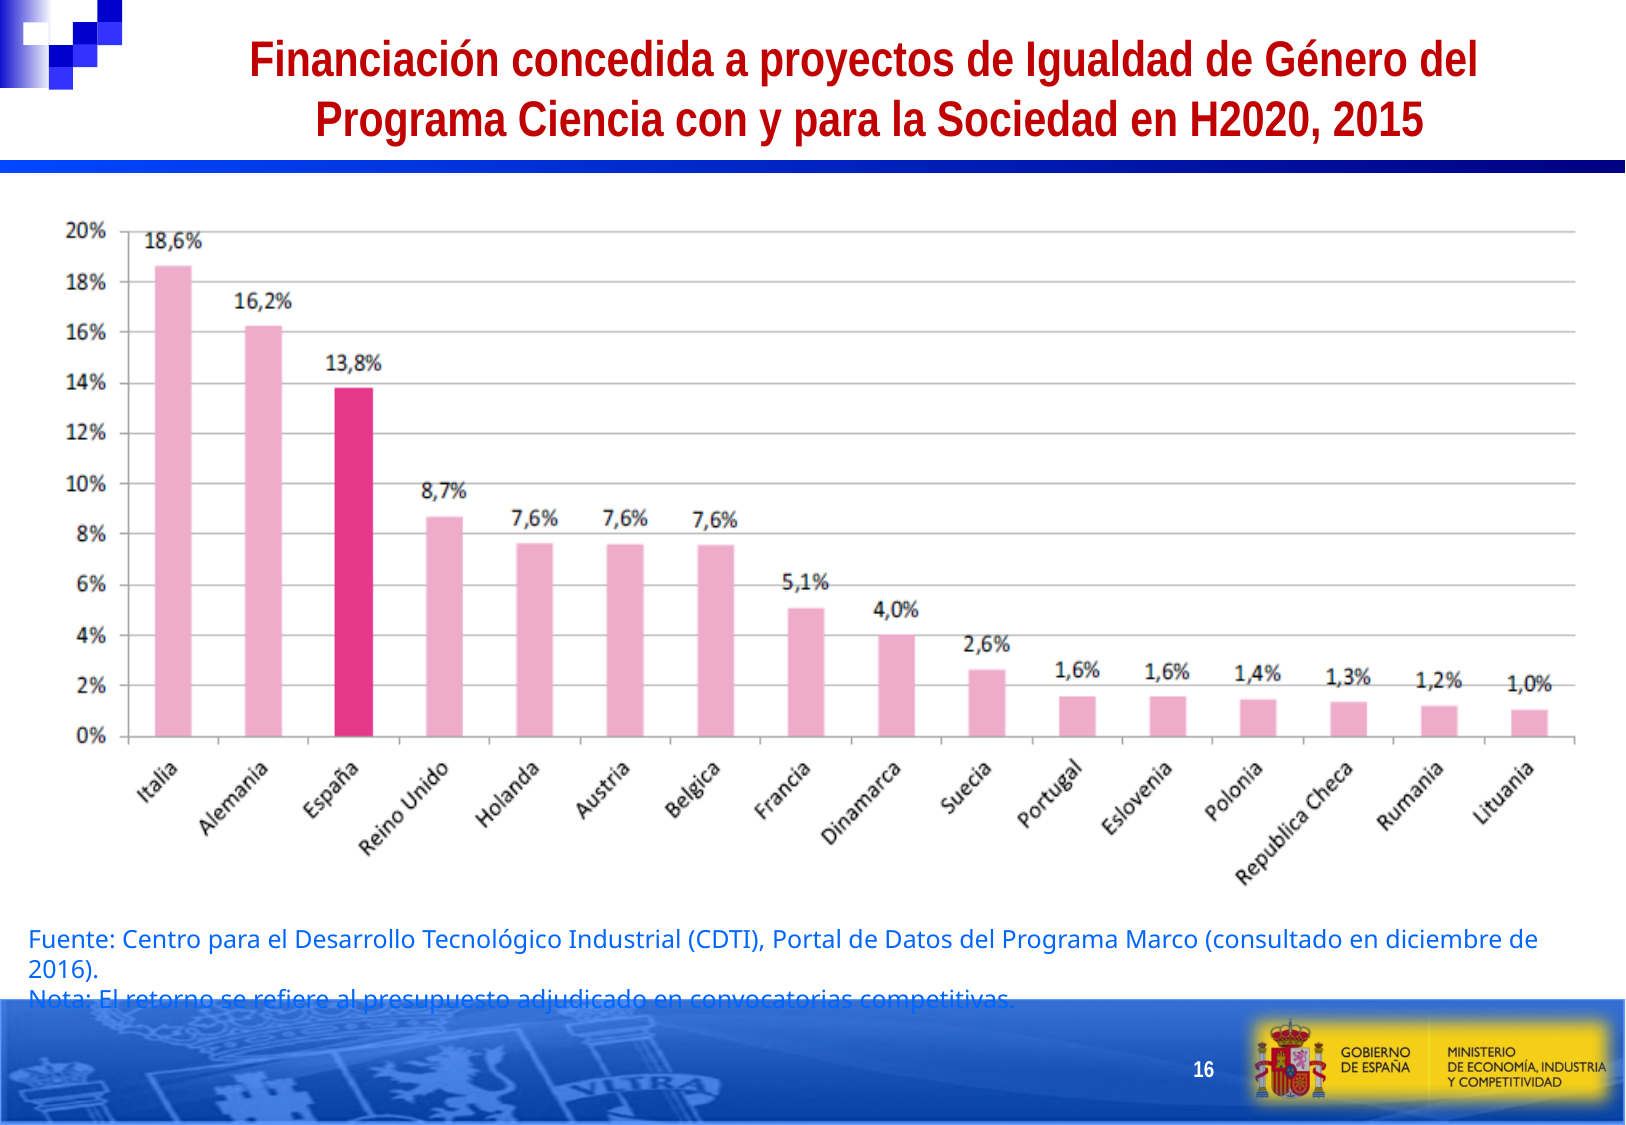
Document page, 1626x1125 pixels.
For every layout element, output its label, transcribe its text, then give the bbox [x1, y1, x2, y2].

text_box Financiación concedida a proyectos de Igualdad de Género del Programa Ciencia con y para la Sociedad en H2020, 2015 [115, 19, 1625, 154]
text_box Fuente: Centro para el Desarrollo Tecnológico Industrial (CDTI), Portal de Datos del Programa Marco (consultado en diciembre de 2016). Nota: El retorno se refiere al presupuesto adjudicado en convocatorias competitivas. [13, 916, 1625, 1021]
picture [56, 211, 1593, 894]
picture [0, 999, 1625, 1125]
